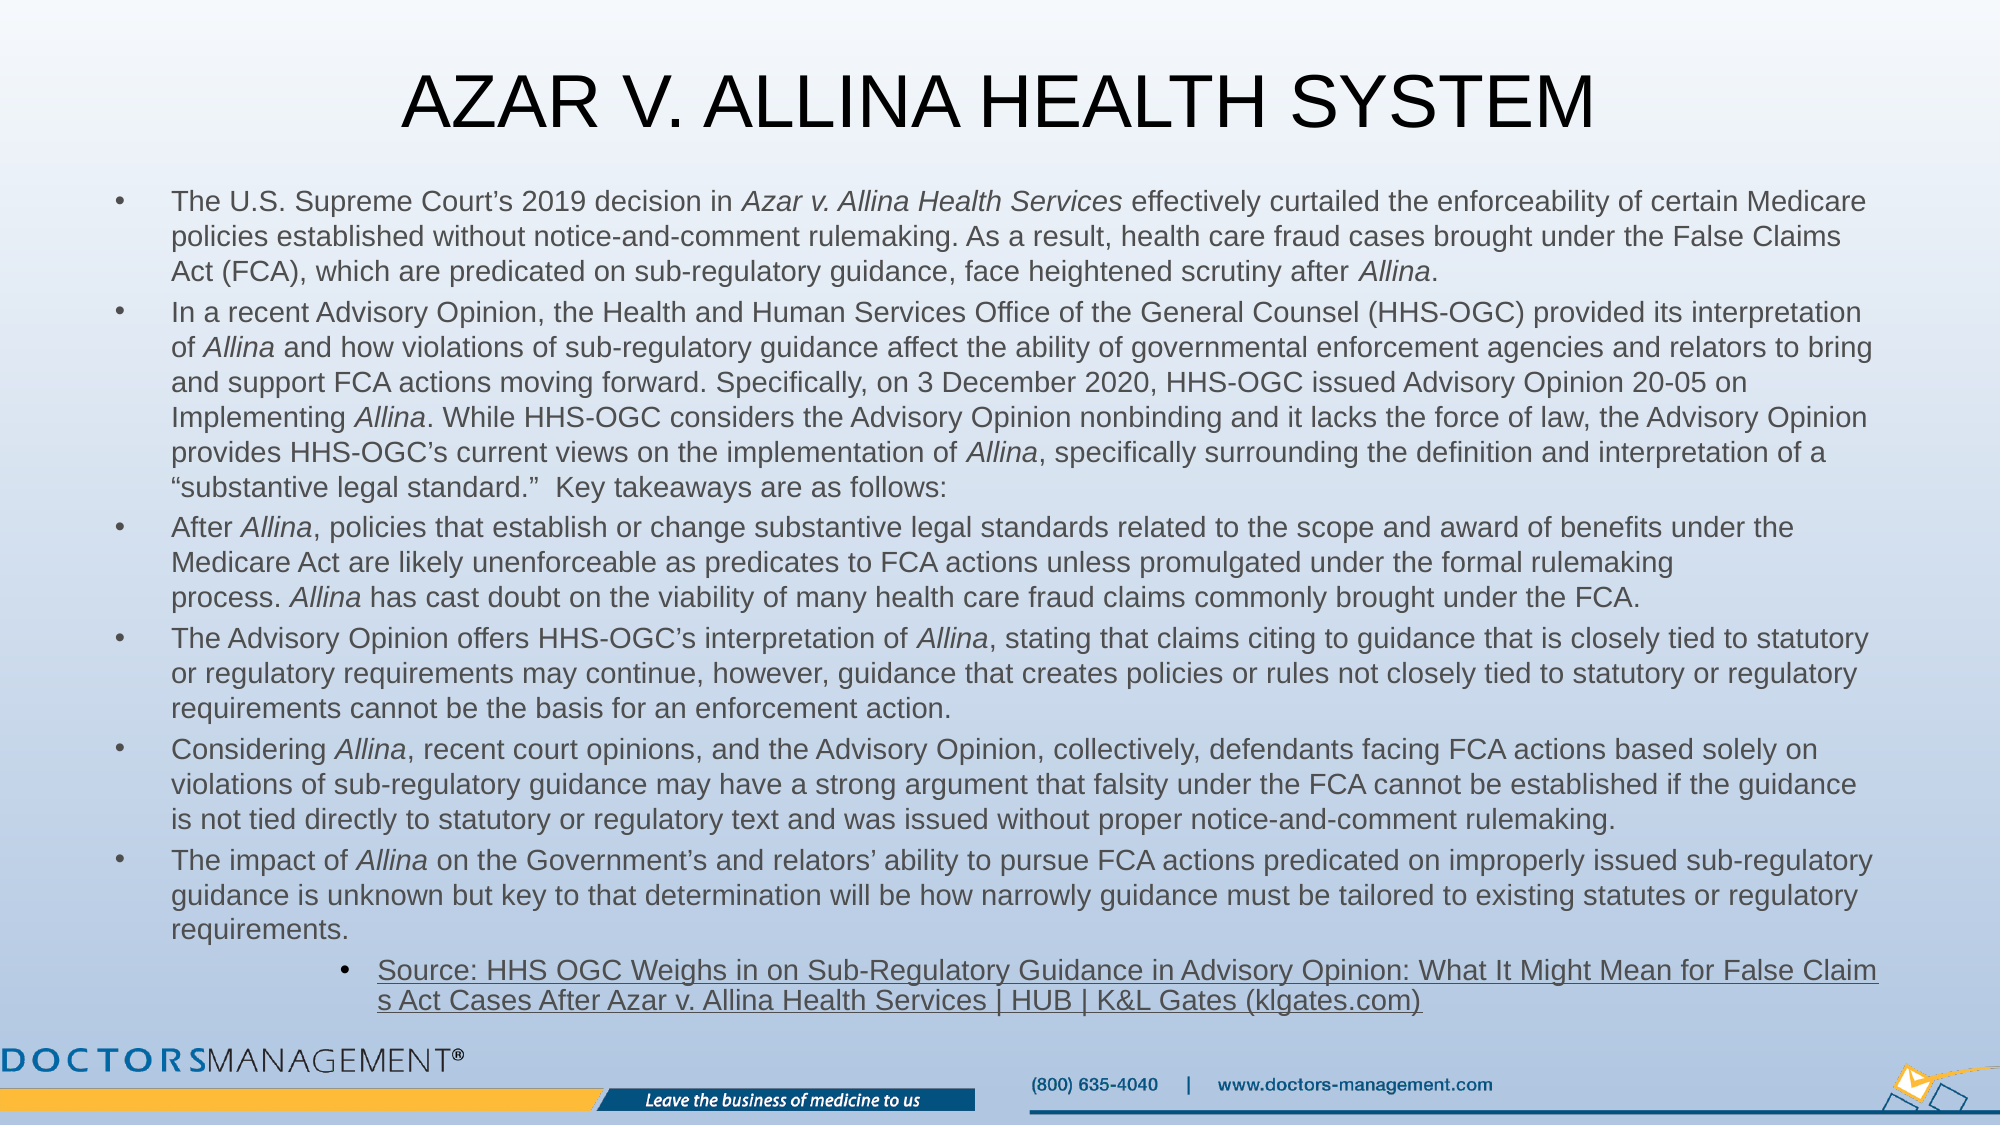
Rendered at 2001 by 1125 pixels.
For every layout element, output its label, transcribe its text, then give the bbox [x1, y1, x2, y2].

picture [1025, 1062, 2000, 1125]
picture [0, 1048, 975, 1111]
list The U.S. Supreme Court’s 2019 decision in Azar v. Allina Health Services effectively curtailed the enforceability of certain Medicare policies established without notice-and-comment rulemaking. As a result, health care fraud cases brought under the False Claims Act (FCA), which are predicated on sub-regulatory guidance, face heightened scrutiny after Allina. In a recent Advisory Opinion, the Health and Human Services Office of the General Counsel (HHS-OGC) provided its interpretation of Allina and how violations of sub-regulatory guidance affect the ability of governmental enforcement agencies and relators to bring and support FCA actions moving forward. Specifically, on 3 December 2020, HHS-OGC issued Advisory Opinion 20-05 on Implementing Allina. While HHS-OGC considers the Advisory Opinion nonbinding and it lacks the force of law, the Advisory Opinion provides HHS-OGC’s current views on the implementation of Allina, specifically surrounding the definition and interpretation of a “substantive legal standard.” Key takeaways are as follows: After Allina, policies that establish or change substantive legal standards related to the scope and award of benefits under the Medicare Act are likely unenforceable as predicates to FCA actions unless promulgated under the formal rulemaking process. Allina has cast doubt on the viability of many health care fraud claims commonly brought under the FCA. The Advisory Opinion offers HHS-OGC’s interpretation of Allina, stating that claims citing to guidance that is closely tied to statutory or regulatory requirements may continue, however, guidance that creates policies or rules not closely tied to statutory or regulatory requirements cannot be the basis for an enforcement action. Considering Allina, recent court opinions, and the Advisory Opinion, collectively, defendants facing FCA actions based solely on violations of sub-regulatory guidance may have a strong argument that falsity under the FCA cannot be established if the guidance is not tied directly to statutory or regulatory text and was issued without proper notice-and-comment rulemaking. The impact of Allina on the Government’s and relators’ ability to pursue FCA actions predicated on improperly issued sub-regulatory guidance is unknown but key to that determination will be how narrowly guidance must be tailored to existing statutes or regulatory requirements. Source: HHS OGC Weighs in on Sub-Regulatory Guidance in Advisory Opinion: What It Might Mean for False Claims Act Cases After Azar v. Allina Health Services | HUB | K&L Gates (klgates.com) [99, 174, 1900, 863]
title Azar v. Allina Health System [0, 45, 2000, 175]
